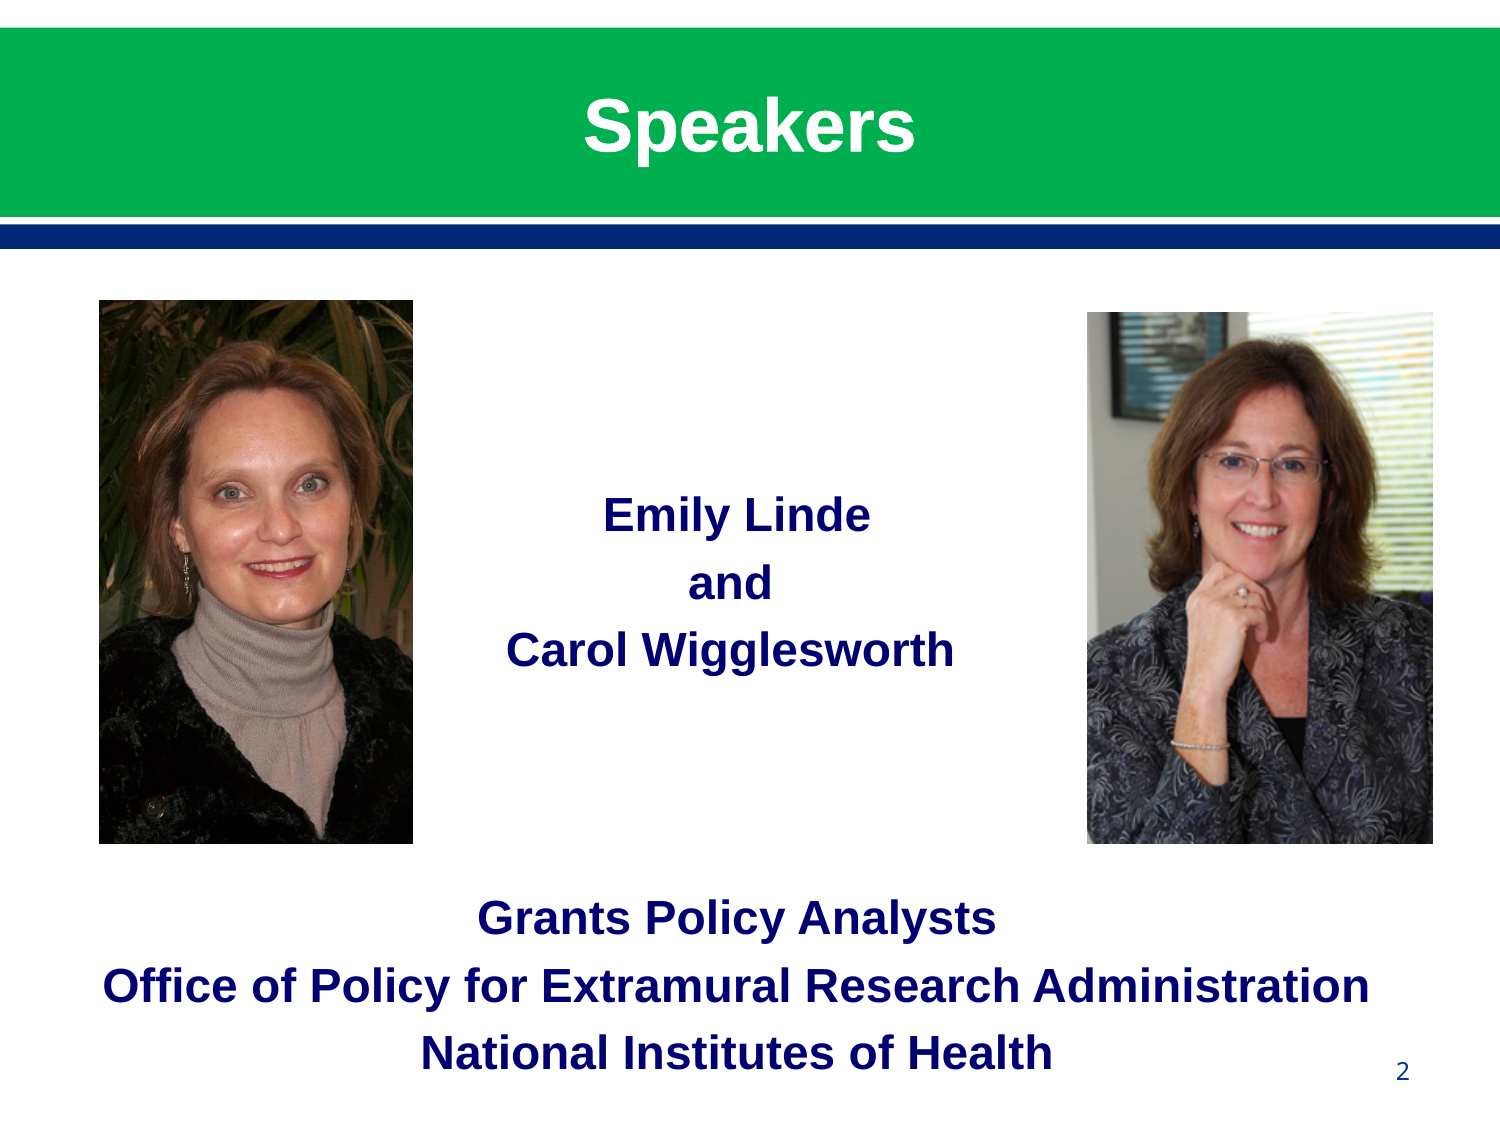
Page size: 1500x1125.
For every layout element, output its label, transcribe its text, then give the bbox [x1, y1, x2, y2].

list Emily Linde and Carol Wigglesworth Grants Policy Analysts Office of Policy for Extramural Research Administration National Institutes of Health [37, 274, 1438, 1088]
picture [99, 299, 413, 844]
picture [1087, 312, 1434, 844]
title Speakers [75, 29, 1425, 213]
slide_number 2 [1074, 1042, 1425, 1103]
